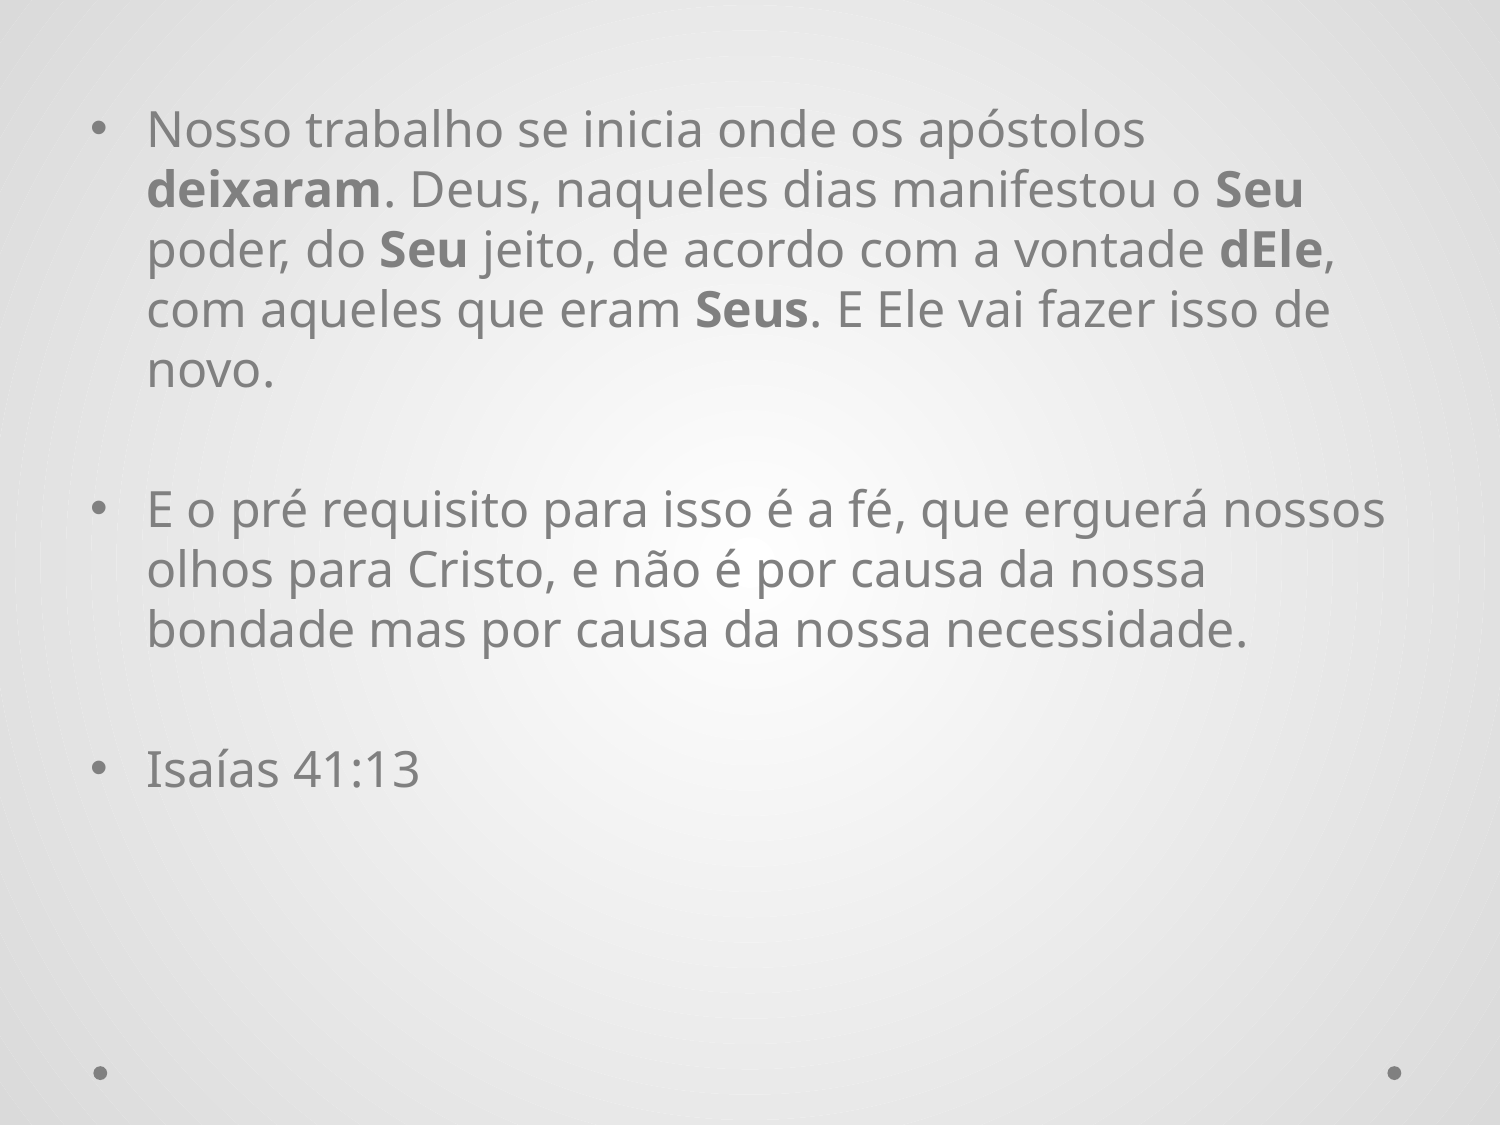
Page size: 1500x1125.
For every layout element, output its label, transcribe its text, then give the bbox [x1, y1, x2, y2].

list Nosso trabalho se inicia onde os apóstolos deixaram. Deus, naqueles dias manifestou o Seu poder, do Seu jeito, de acordo com a vontade dEle, com aqueles que eram Seus. E Ele vai fazer isso de novo. E o pré requisito para isso é a fé, que erguerá nossos olhos para Cristo, e não é por causa da nossa bondade mas por causa da nossa necessidade. Isaías 41:13 [75, 90, 1425, 1005]
